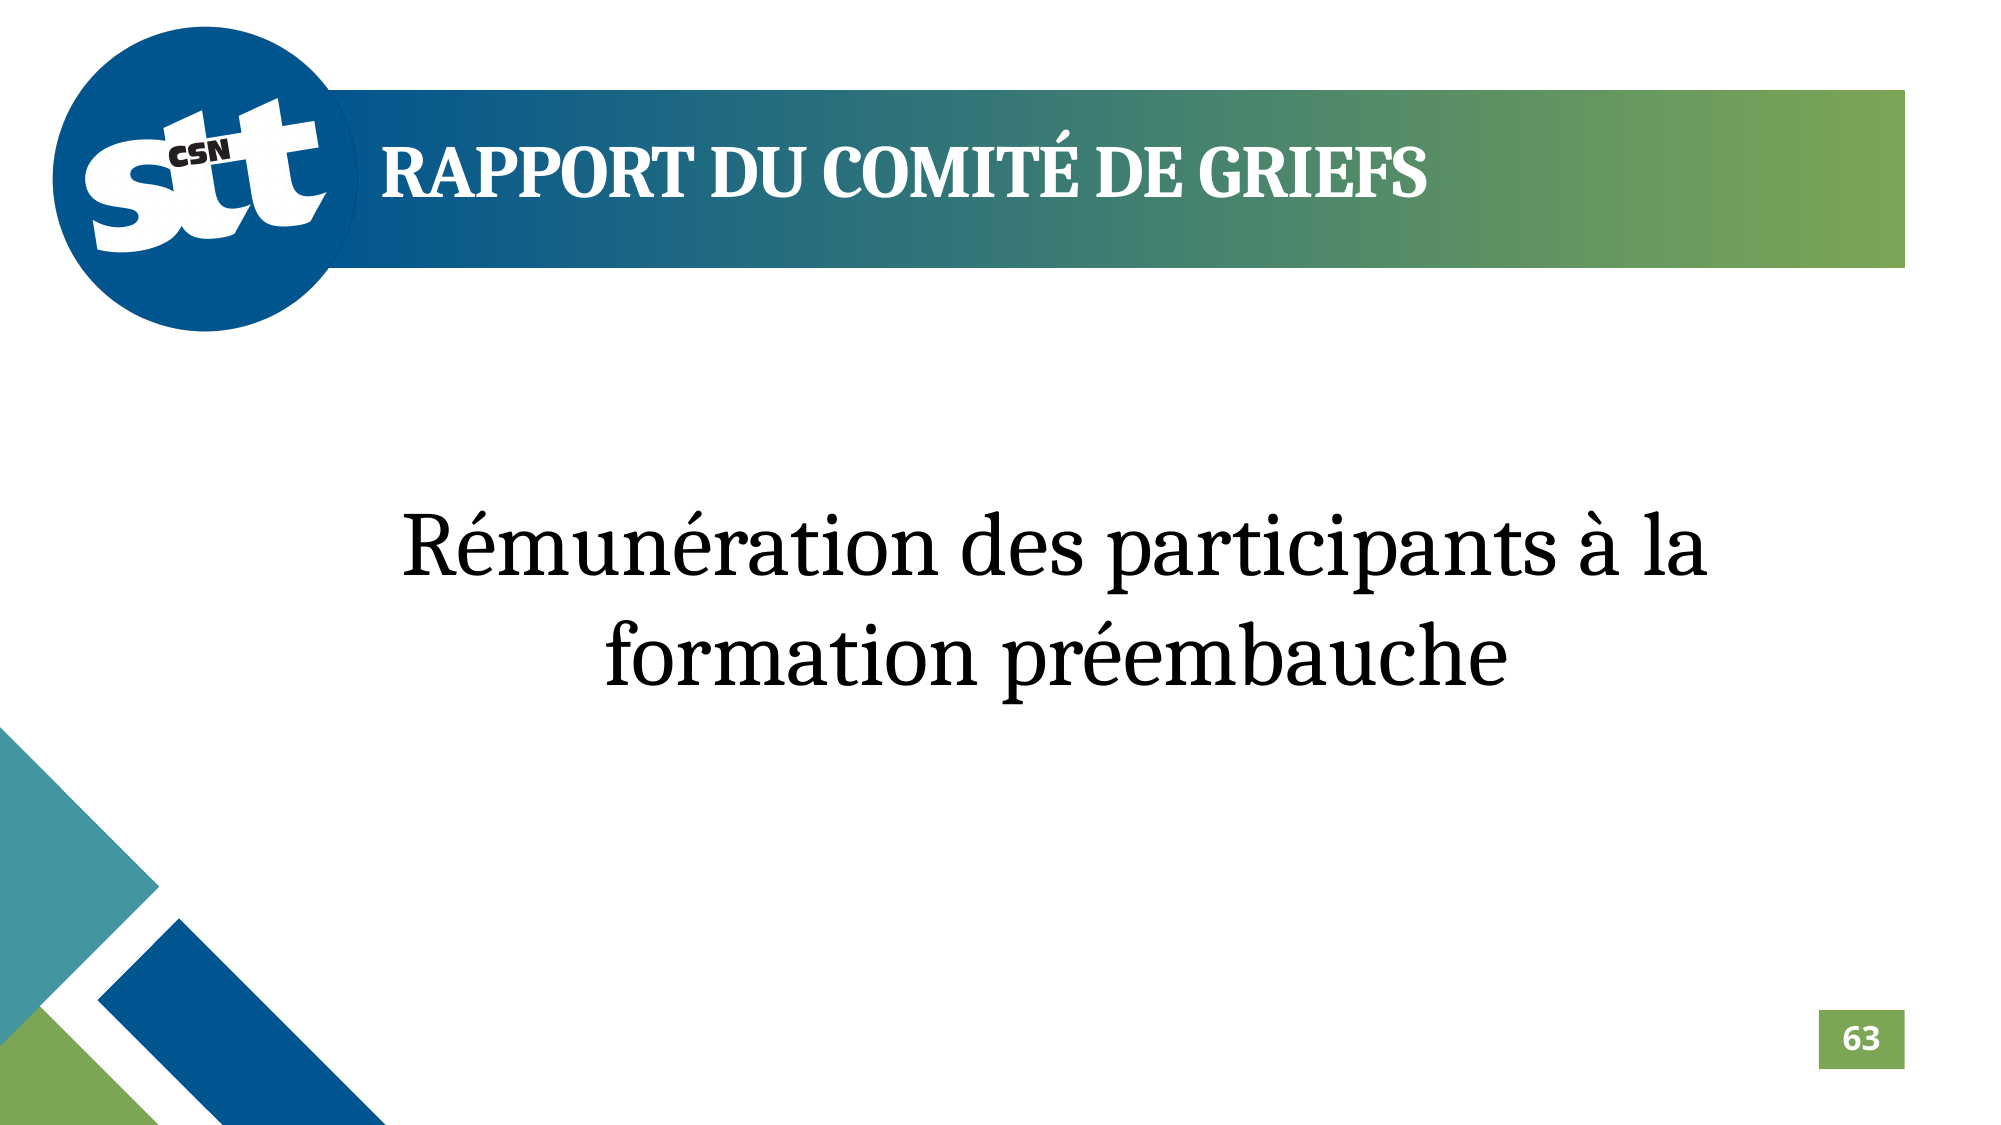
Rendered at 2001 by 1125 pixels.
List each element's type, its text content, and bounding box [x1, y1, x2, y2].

slide_number 63 [1818, 1010, 1905, 1070]
picture [50, 24, 360, 334]
text_box RAPPORT DU COMITÉ DE GRIEFS [365, 114, 1709, 220]
text_box Rémunération des participants à la formation préembauche [322, 476, 1791, 712]
